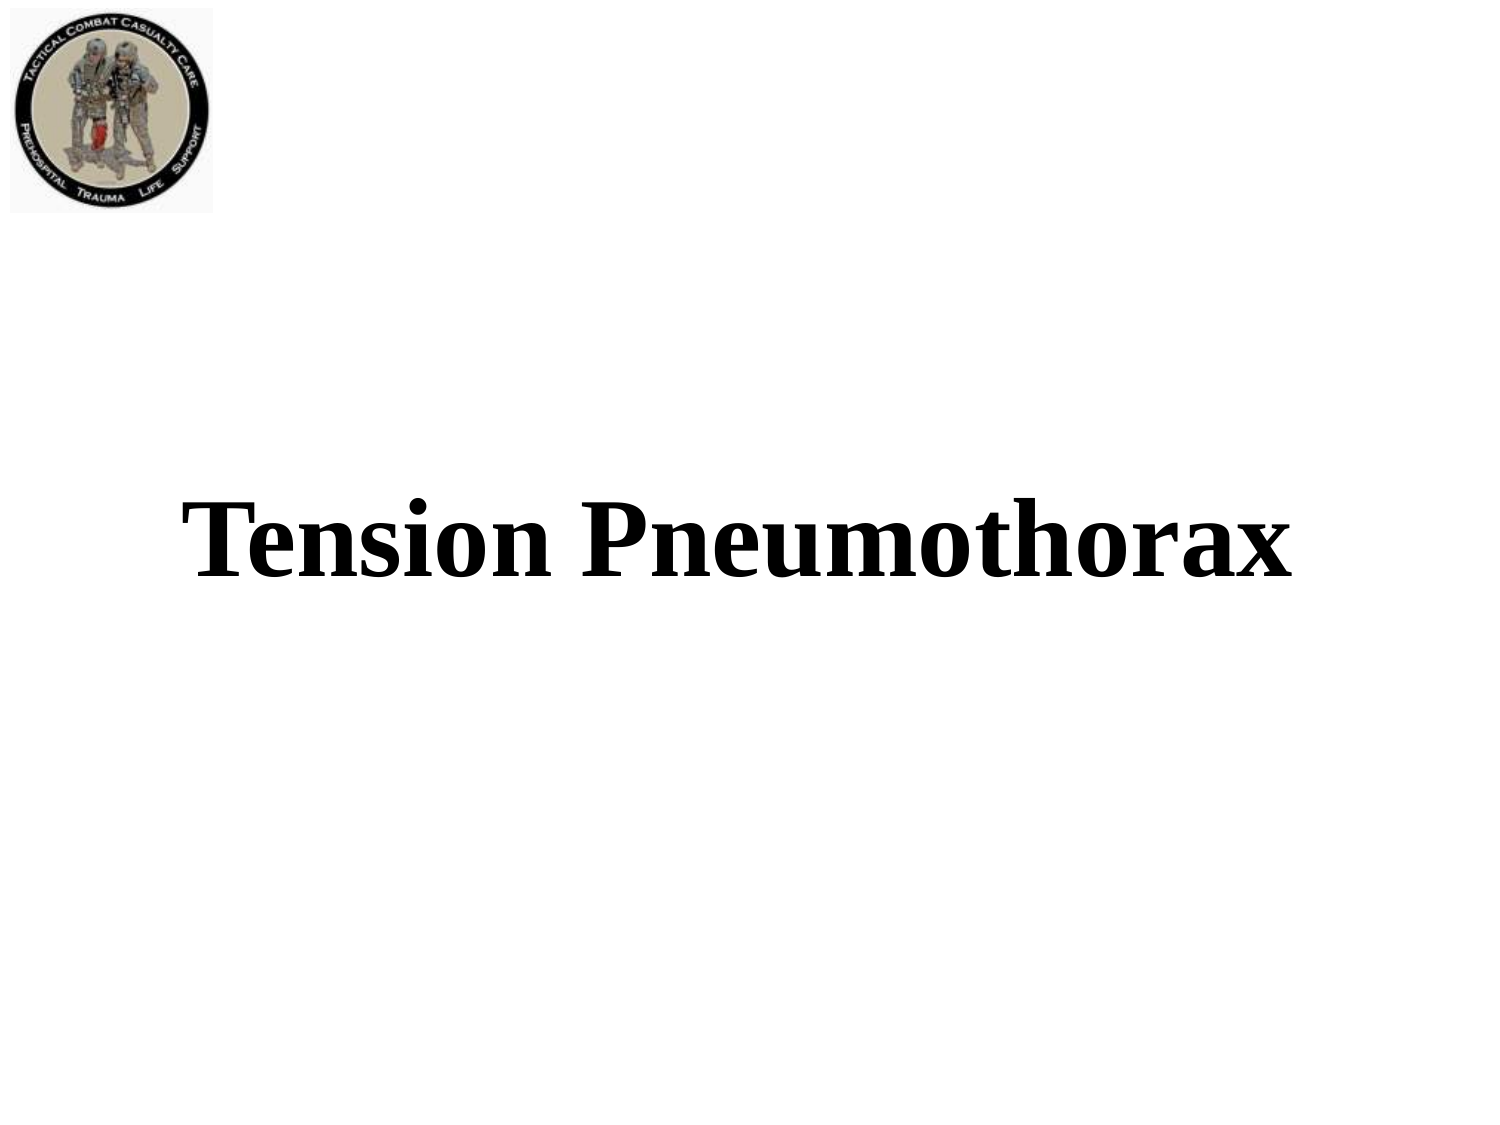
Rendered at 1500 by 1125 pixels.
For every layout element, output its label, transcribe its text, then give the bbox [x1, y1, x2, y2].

picture [10, 8, 213, 213]
title Tension Pneumothorax [137, 437, 1338, 626]
